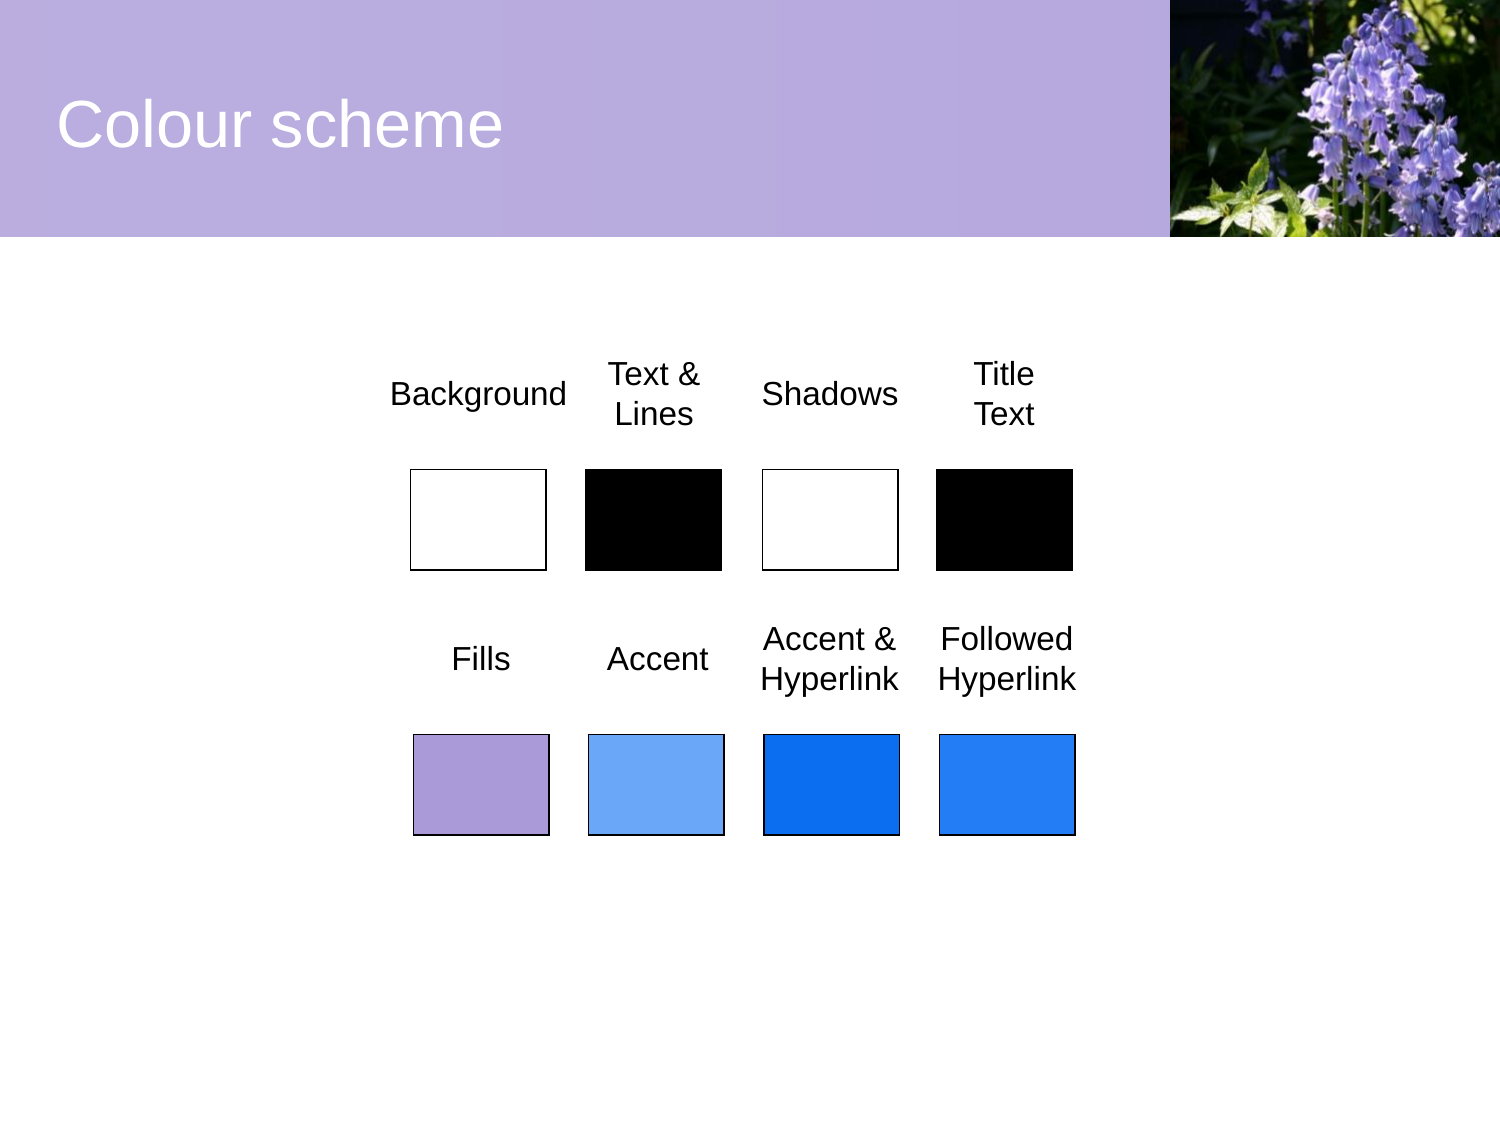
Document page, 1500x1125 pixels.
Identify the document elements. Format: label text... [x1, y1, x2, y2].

text_box [762, 469, 899, 570]
text_box [936, 469, 1073, 570]
text_box [413, 734, 549, 835]
text_box [588, 734, 725, 835]
text_box Followed Hyperlink [922, 609, 1092, 704]
text_box Background [374, 364, 583, 420]
text_box [763, 734, 900, 835]
text_box Shadows [746, 364, 914, 420]
text_box Accent [592, 629, 724, 685]
title Colour scheme [41, 45, 1164, 197]
text_box [585, 469, 722, 570]
text_box Fills [436, 629, 526, 685]
text_box Text & Lines [592, 344, 716, 440]
text_box [939, 734, 1075, 835]
text_box Title Text [958, 344, 1050, 440]
text_box Accent & Hyperlink [745, 609, 914, 705]
text_box [410, 469, 547, 570]
picture [1170, 0, 1500, 237]
